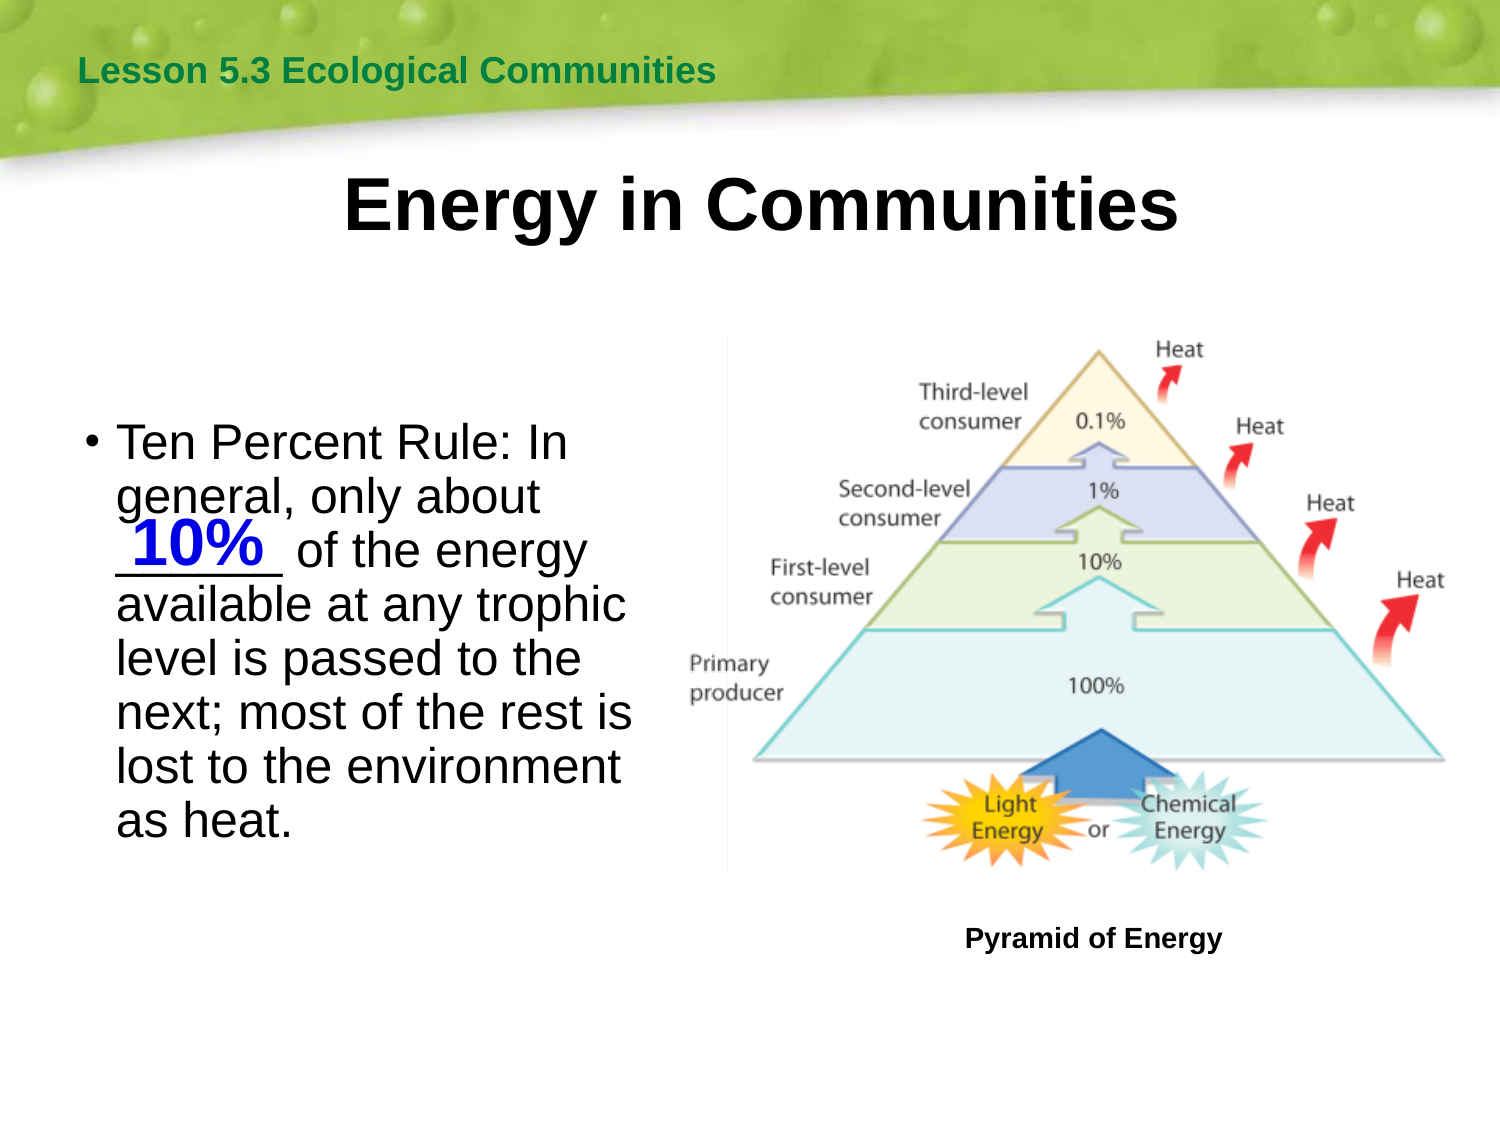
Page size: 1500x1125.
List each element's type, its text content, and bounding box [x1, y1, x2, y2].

picture [0, 0, 1500, 1125]
list Ten Percent Rule: In general, only about ______ of the energy available at any trophic level is passed to the next; most of the rest is lost to the environment as heat. [37, 408, 701, 1101]
text_box 10% [88, 491, 308, 587]
text_box Pyramid of Energy [950, 912, 1238, 963]
title Energy in Communities [24, 124, 1500, 288]
text_box Lesson 5.3 Ecological Communities [62, 38, 733, 98]
